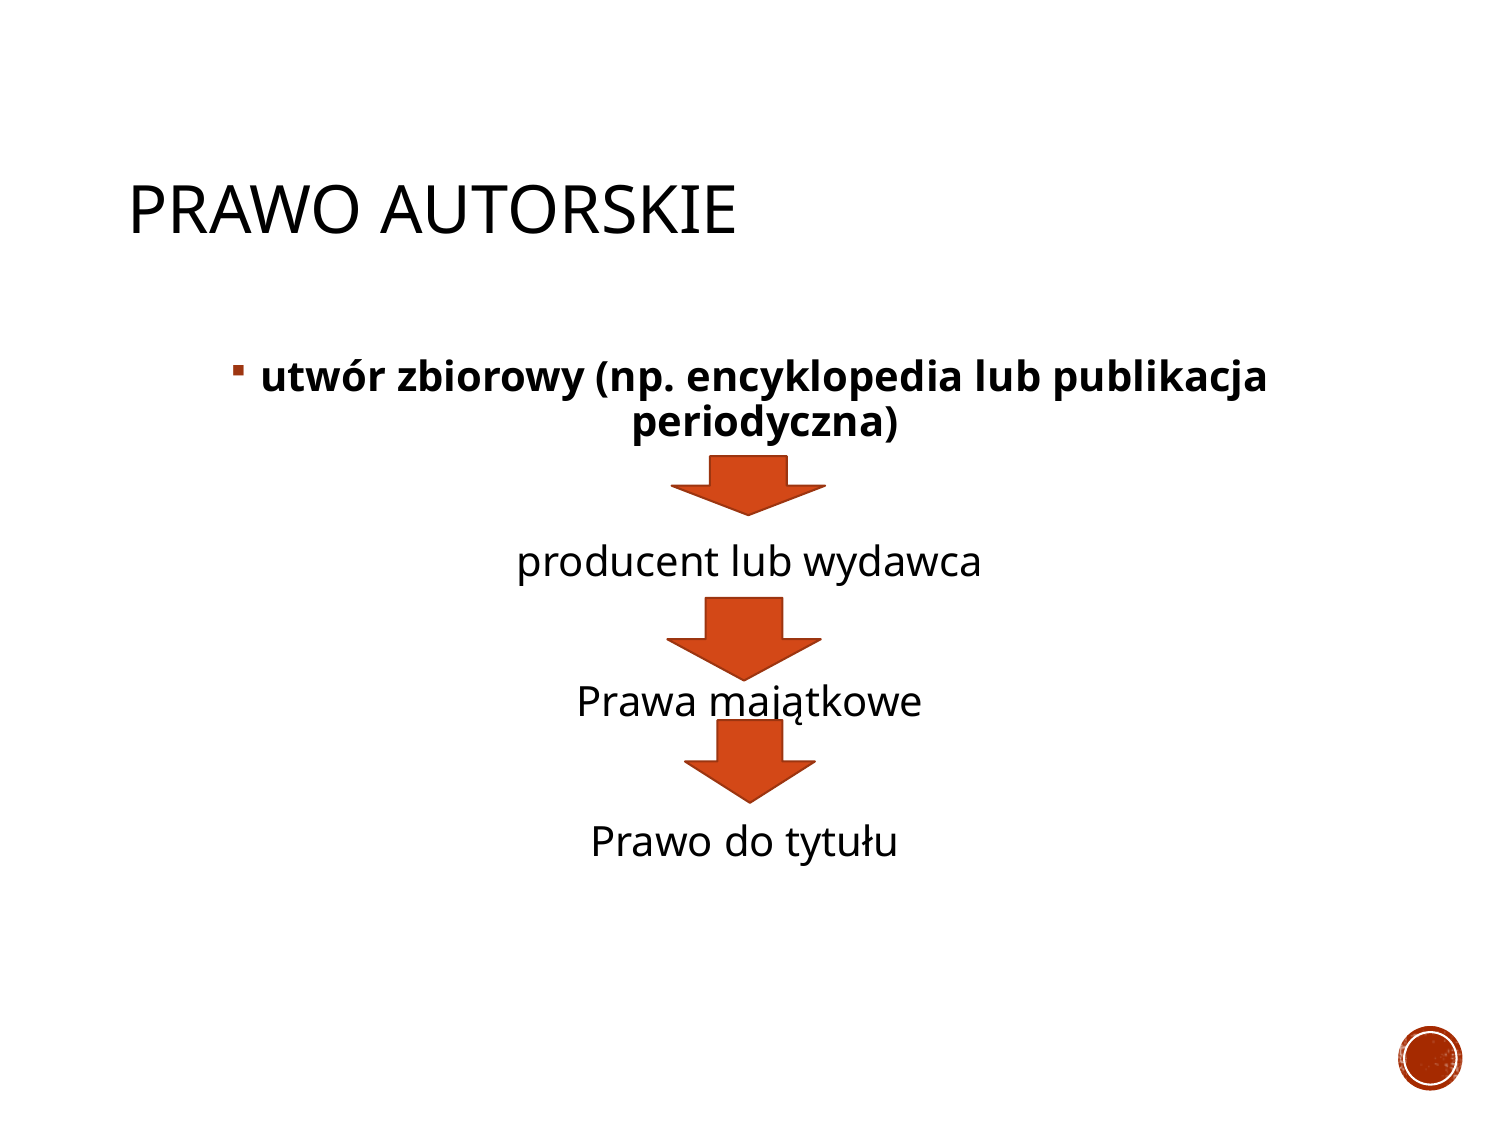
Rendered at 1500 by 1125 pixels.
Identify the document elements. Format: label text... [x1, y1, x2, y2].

text_box [683, 719, 816, 804]
list utwór zbiorowy (np. encyklopedia lub publikacja periodyczna) producent lub wydawca Prawa majątkowe Prawo do tytułu [112, 348, 1388, 1013]
text_box [670, 455, 827, 517]
text_box [666, 596, 822, 682]
title PRAWO AUTORSKIE [112, 79, 1388, 344]
